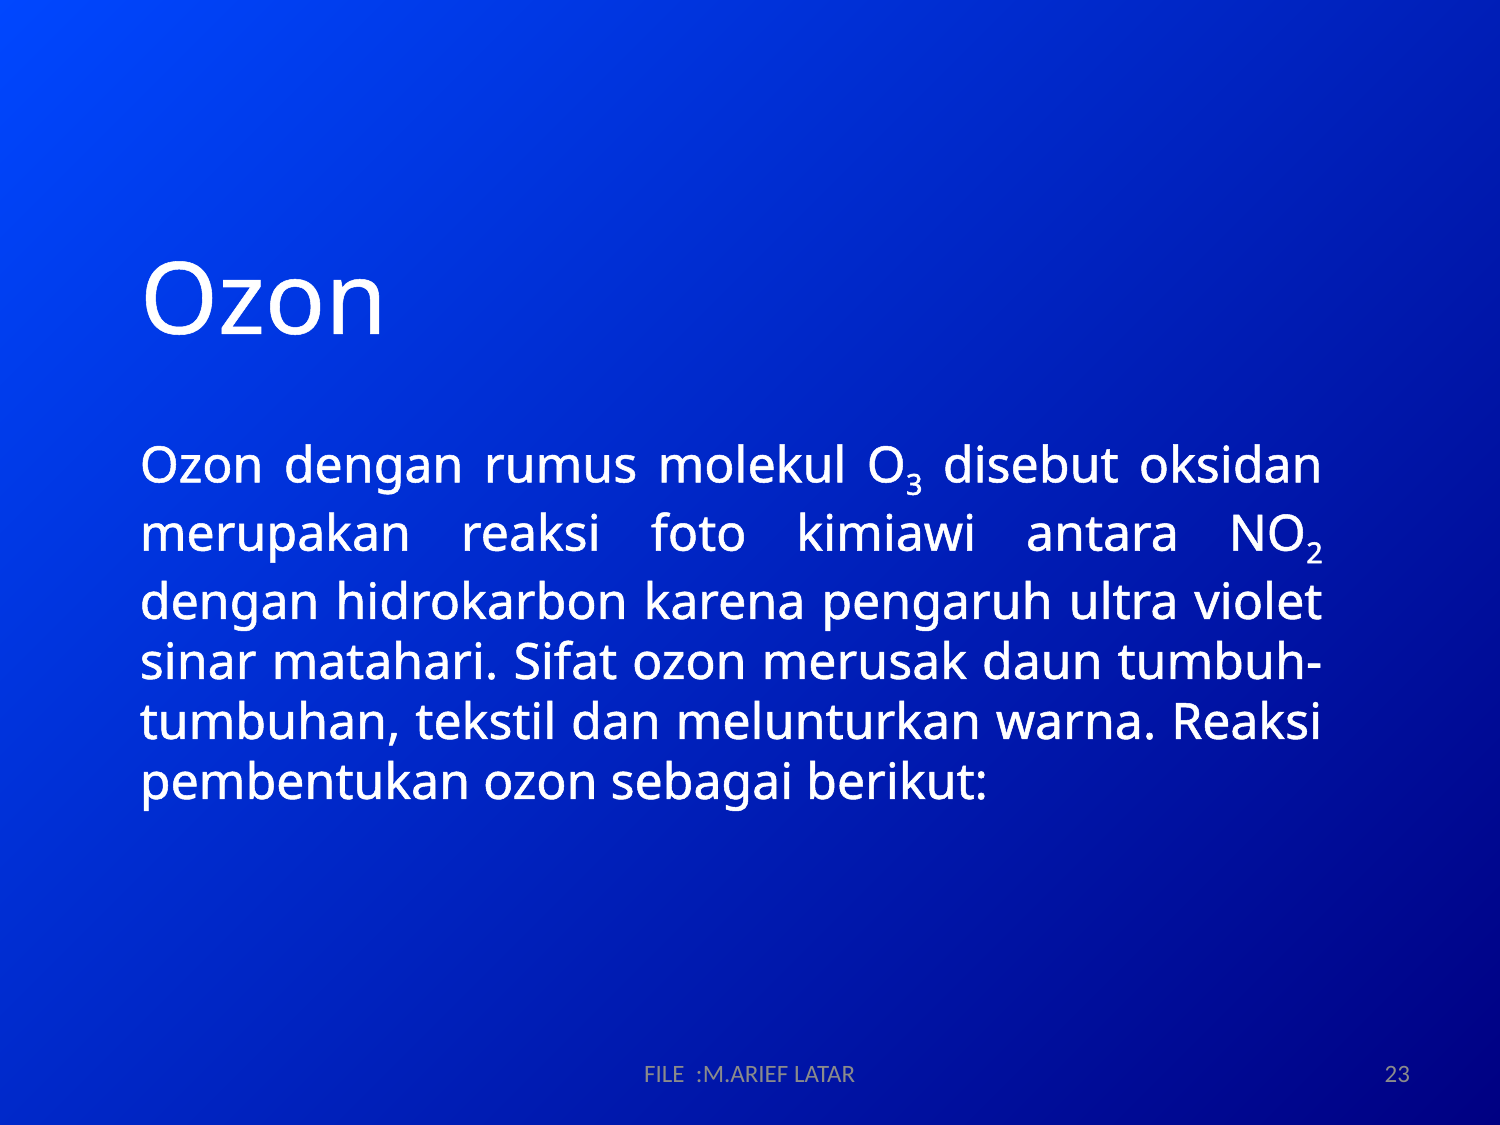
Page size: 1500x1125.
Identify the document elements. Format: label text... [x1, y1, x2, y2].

text_box Ozon dengan rumus molekul O3 disebut oksidan merupakan reaksi foto kimiawi antara NO2 dengan hidrokarbon karena pengaruh ultra violet sinar matahari. Sifat ozon merusak daun tumbuh-tumbuhan, tekstil dan melunturkan warna. Reaksi pembentukan ozon sebagai berikut: [124, 424, 1338, 817]
title Ozon [125, 200, 675, 388]
slide_number 23 [1074, 1042, 1425, 1103]
footer FILE :M.ARIEF LATAR [512, 1042, 988, 1103]
